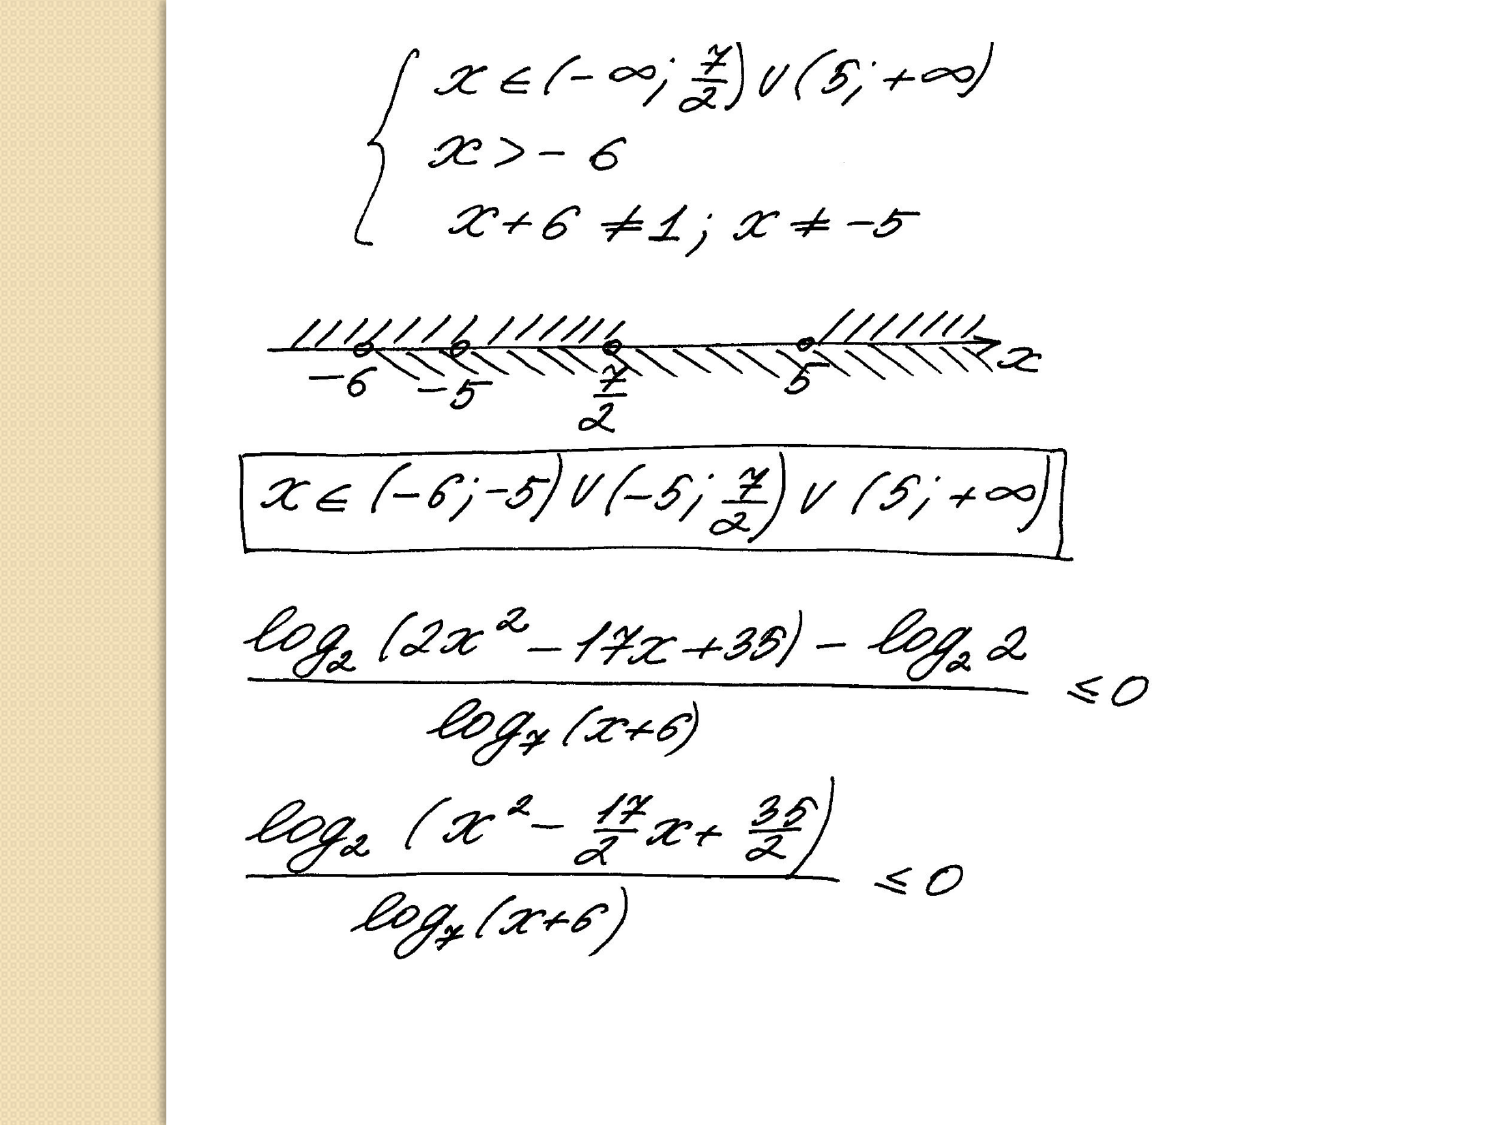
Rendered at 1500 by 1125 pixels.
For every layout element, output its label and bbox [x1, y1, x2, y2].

picture [182, 42, 1162, 966]
